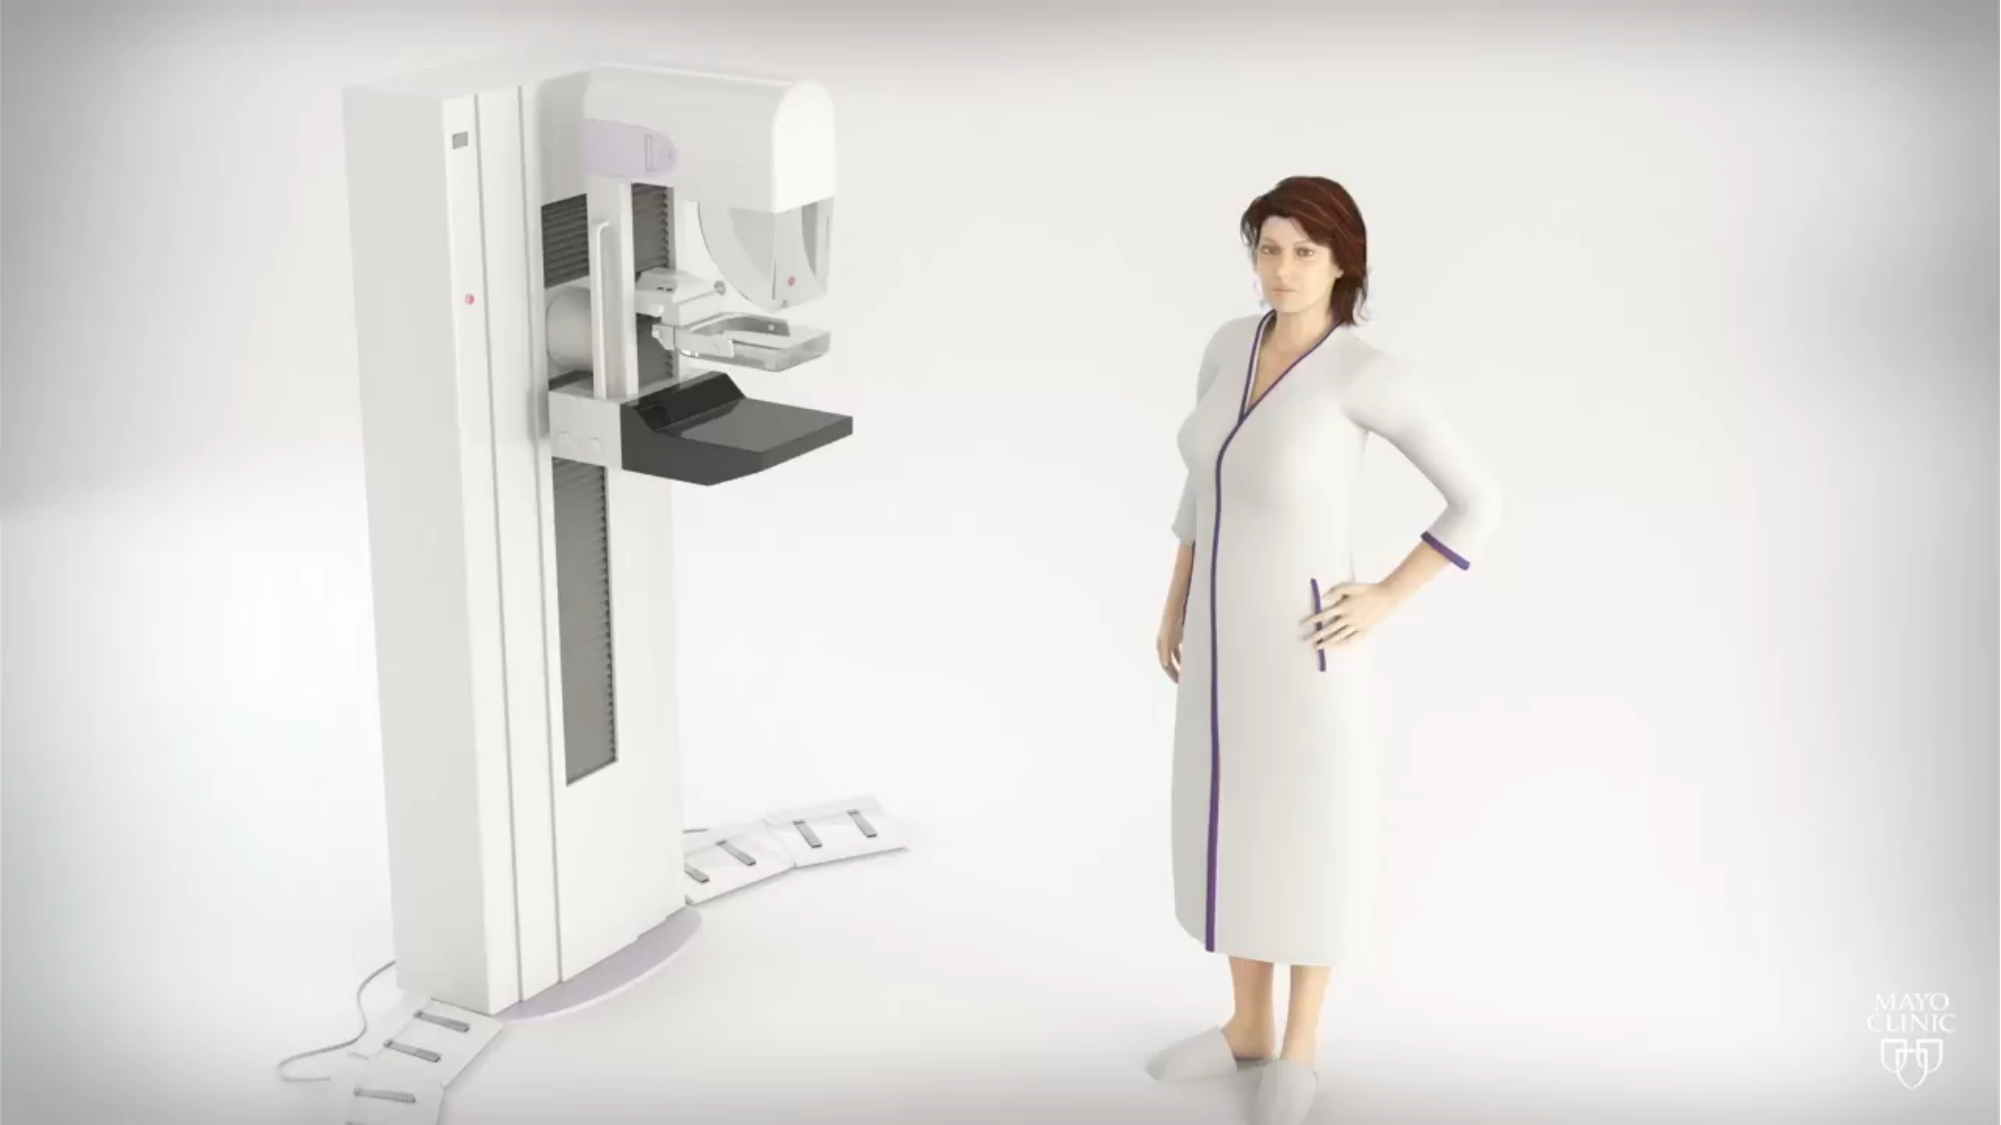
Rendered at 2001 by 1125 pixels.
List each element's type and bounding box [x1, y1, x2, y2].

text_box [0, 0, 2000, 1125]
